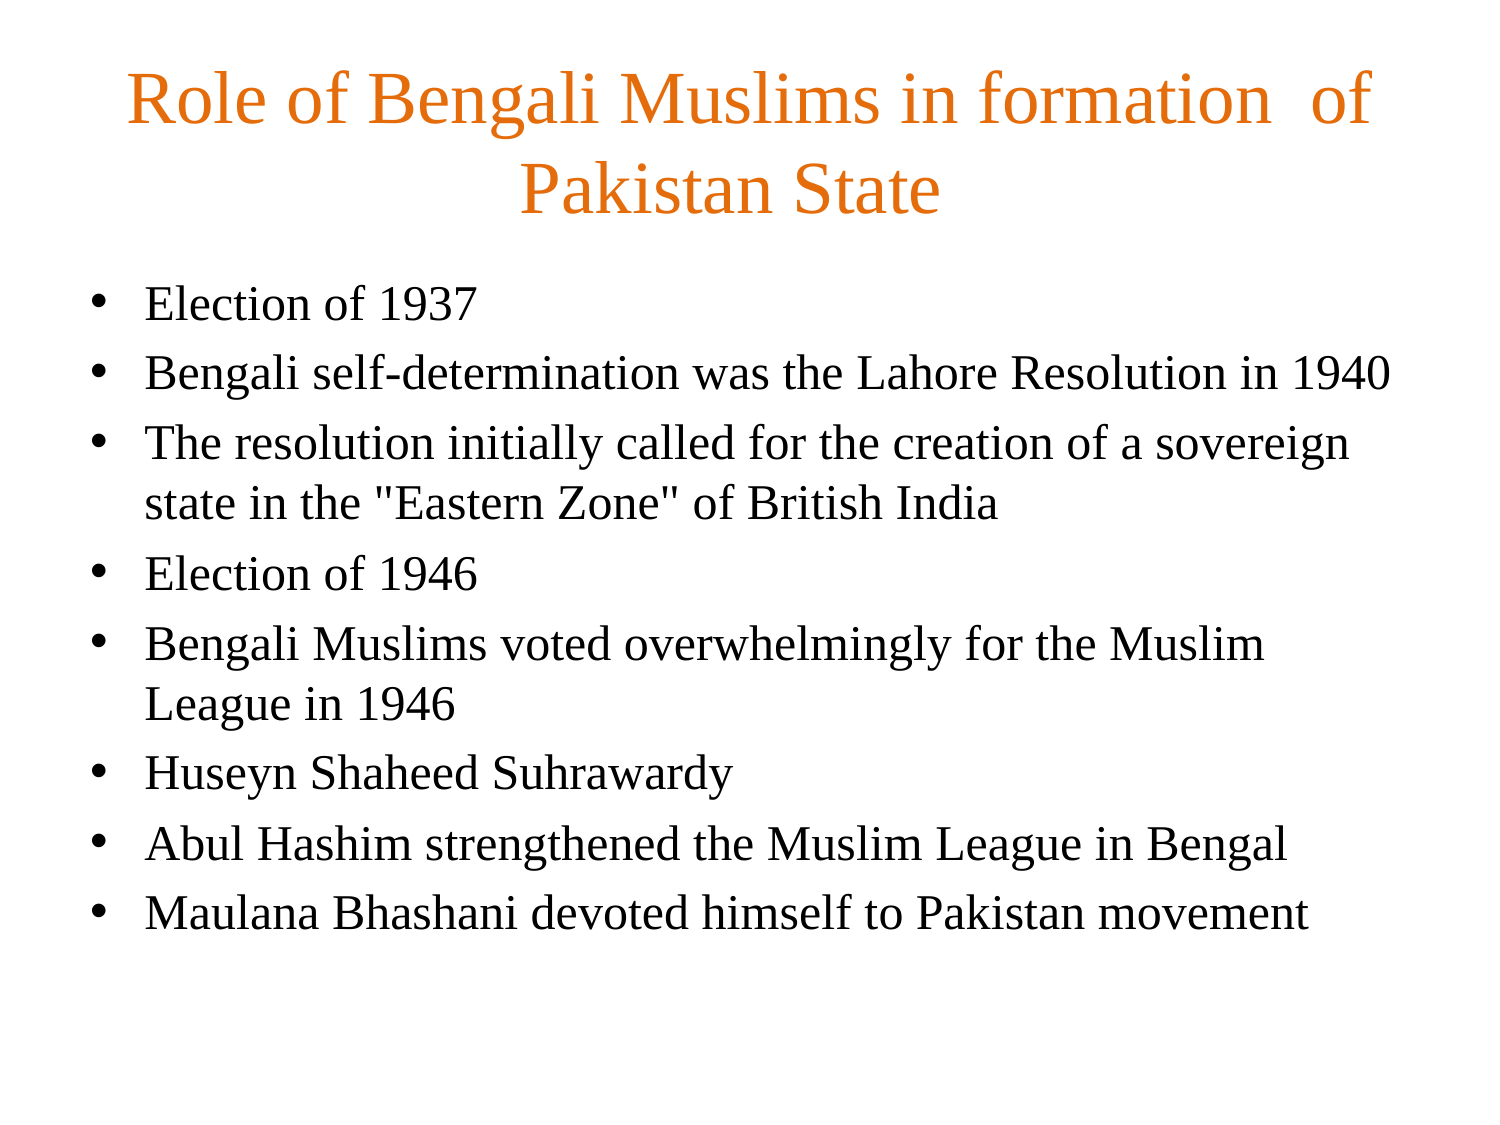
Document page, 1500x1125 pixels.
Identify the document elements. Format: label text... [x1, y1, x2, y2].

list Election of 1937 Bengali self-determination was the Lahore Resolution in 1940 The resolution initially called for the creation of a sovereign state in the "Eastern Zone" of British India Election of 1946 Bengali Muslims voted overwhelmingly for the Muslim League in 1946 Huseyn Shaheed Suhrawardy Abul Hashim strengthened the Muslim League in Bengal Maulana Bhashani devoted himself to Pakistan movement [75, 262, 1425, 1005]
title Role of Bengali Muslims in formation of Pakistan State [75, 45, 1425, 233]
